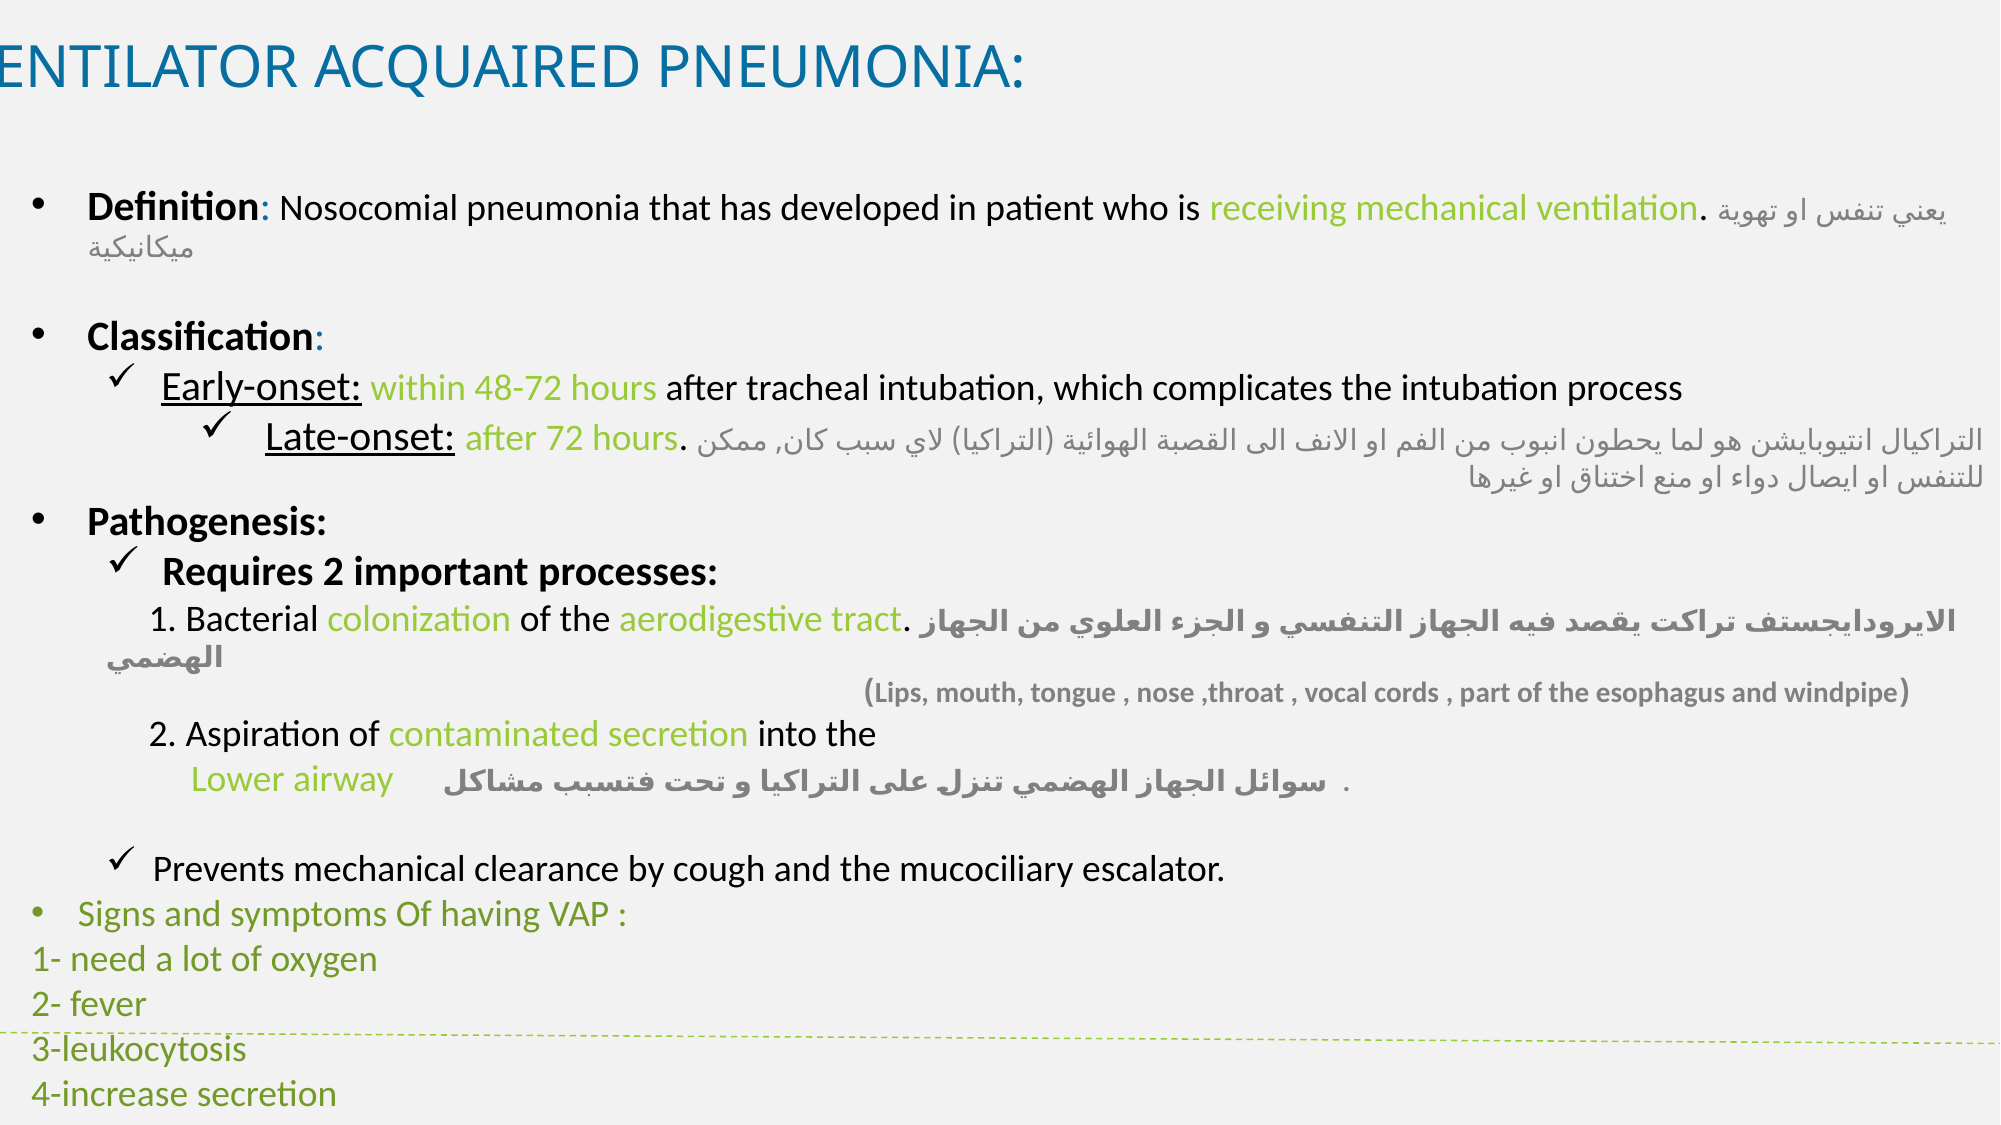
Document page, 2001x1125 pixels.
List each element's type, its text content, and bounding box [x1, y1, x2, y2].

text_box VENTILATOR ACQUAIRED PNEUMONIA: [0, 22, 1057, 107]
text_box Definition: Nosocomial pneumonia that has developed in patient who is receiving mechanical ventilation. يعني تنفس او تهوية ميكانيكية Classification: Early-onset: within 48-72 hours after tracheal intubation, which complicates the intubation process Late-onset: after 72 hours. التراكيال انتيوبايشن هو لما يحطون انبوب من الفم او الانف الى القصبة الهوائية (التراكيا) لاي سبب كان, ممكن للتنفس او ايصال دواء او منع اختناق او غيرها Pathogenesis: Requires 2 important processes: 1. Bacterial colonization of the aerodigestive tract. الايرودايجستف تراكت يقصد فيه الجهاز التنفسي و الجزء العلوي من الجهاز الهضمي (Lips, mouth, tongue , nose ,throat , vocal cords , part of the esophagus and windpipe) 2. Aspiration of contaminated secretion into the Lower airway سوائل الجهاز الهضمي تنزل على التراكيا و تحت فتسبب مشاكل . Prevents mechanical clearance by cough and the mucociliary escalator. Signs and symptoms Of having VAP : 1- need a lot of oxygen 2- fever 3-leukocytosis 4-increase secretion [16, 171, 2000, 1121]
